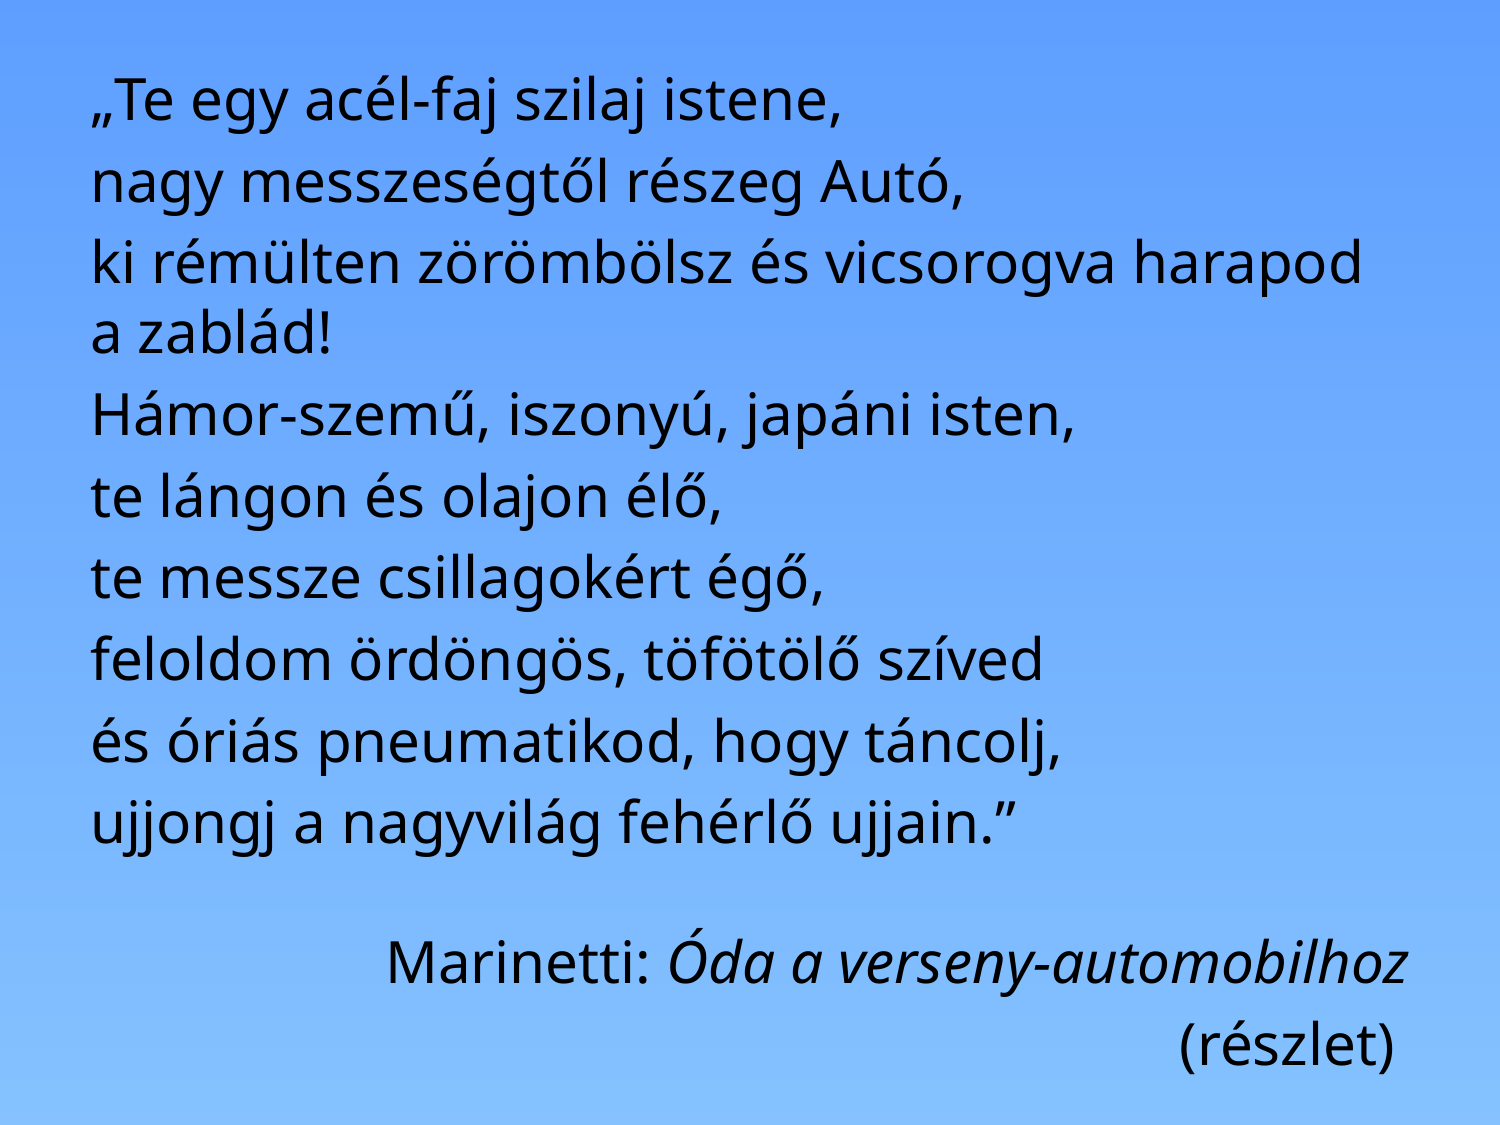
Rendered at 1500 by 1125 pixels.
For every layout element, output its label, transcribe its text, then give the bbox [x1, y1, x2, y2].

list „Te egy acél-faj szilaj istene, nagy messzeségtől részeg Autó, ki rémülten zörömbölsz és vicsorogva harapod a zablád! Hámor-szemű, iszonyú, japáni isten, te lángon és olajon élő, te messze csillagokért égő, feloldom ördöngös, töfötölő szíved és óriás pneumatikod, hogy táncolj, ujjongj a nagyvilág fehérlő ujjain.” Marinetti: Óda a verseny-automobilhoz (részlet) [75, 54, 1425, 1005]
